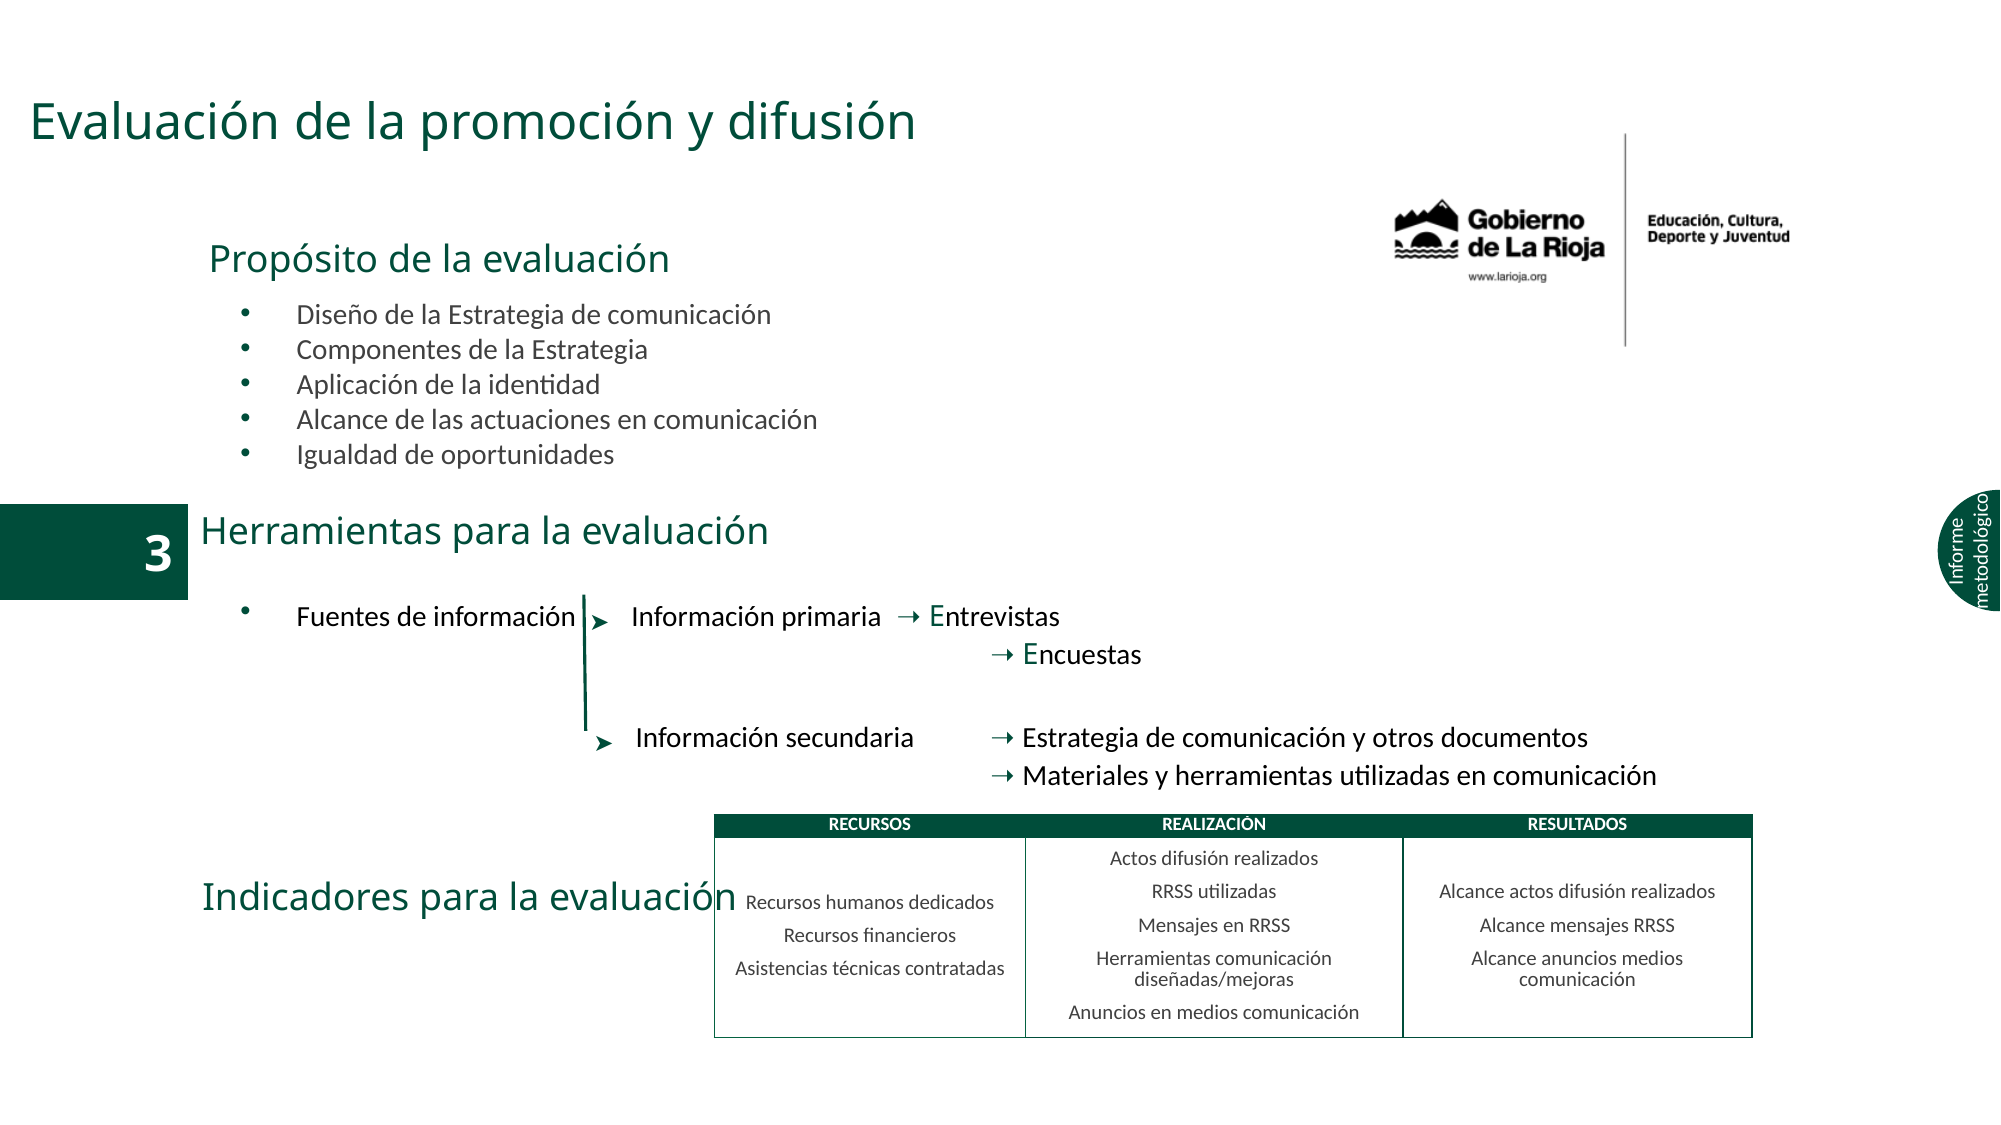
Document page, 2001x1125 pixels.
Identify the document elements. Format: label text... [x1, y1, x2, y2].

table_header RECURSOS [715, 816, 1025, 837]
picture [1390, 119, 1836, 361]
table_cell Recursos humanos dedicados Recursos financieros Asistencias técnicas contratadas [715, 838, 1025, 1037]
table_cell Alcance actos difusión realizados Alcance mensajes RRSS Alcance anuncios medios comunicación [1404, 838, 1751, 1037]
text_box Fuentes de información ➤ Información primaria ➝ Entrevistas ➝ Encuestas ➤ Información secundaria ➝ Estrategia de comunicación y otros documentos ➝ Materiales y herramientas utilizadas en comunicación [225, 577, 1878, 799]
text_box Propósito de la evaluación [193, 227, 686, 288]
text_box Herramientas para la evaluación [185, 499, 785, 560]
text_box Evaluación de la promoción y difusión [14, 81, 933, 157]
text_box 3 [0, 504, 188, 600]
table_header RESULTADOS [1404, 816, 1751, 837]
text_box Indicadores para la evaluación [187, 865, 714, 926]
text_box Informe metodológico [1934, 484, 2000, 619]
table_cell Actos difusión realizados RRSS utilizadas Mensajes en RRSS Herramientas comunicación diseñadas/mejoras Anuncios en medios comunicación [1026, 838, 1402, 1037]
text_box Diseño de la Estrategia de comunicación Componentes de la Estrategia Aplicación de la identidad Alcance de las actuaciones en comunicación Igualdad de oportunidades [225, 287, 1467, 478]
table_header REALIZACIÓN [1026, 816, 1402, 837]
